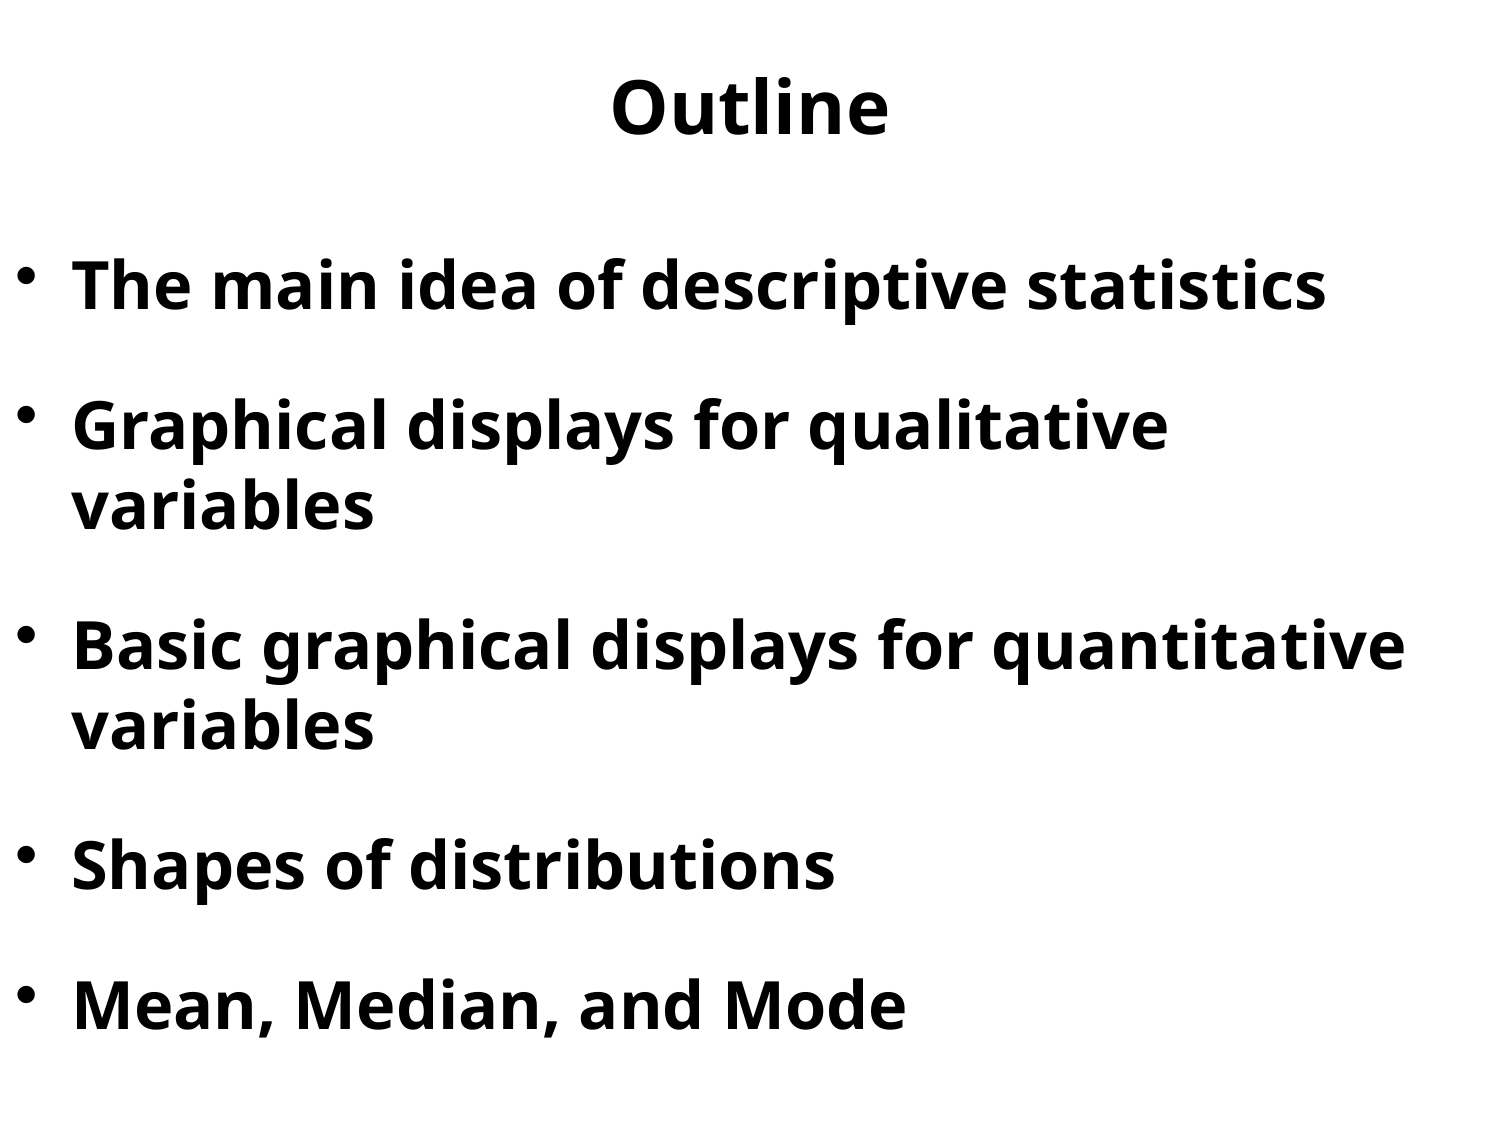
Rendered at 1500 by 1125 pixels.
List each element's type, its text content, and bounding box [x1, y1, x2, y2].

title Outline [112, 48, 1388, 161]
list The main idea of descriptive statistics Graphical displays for qualitative variables Basic graphical displays for quantitative variables Shapes of distributions Mean, Median, and Mode [0, 235, 1438, 1049]
